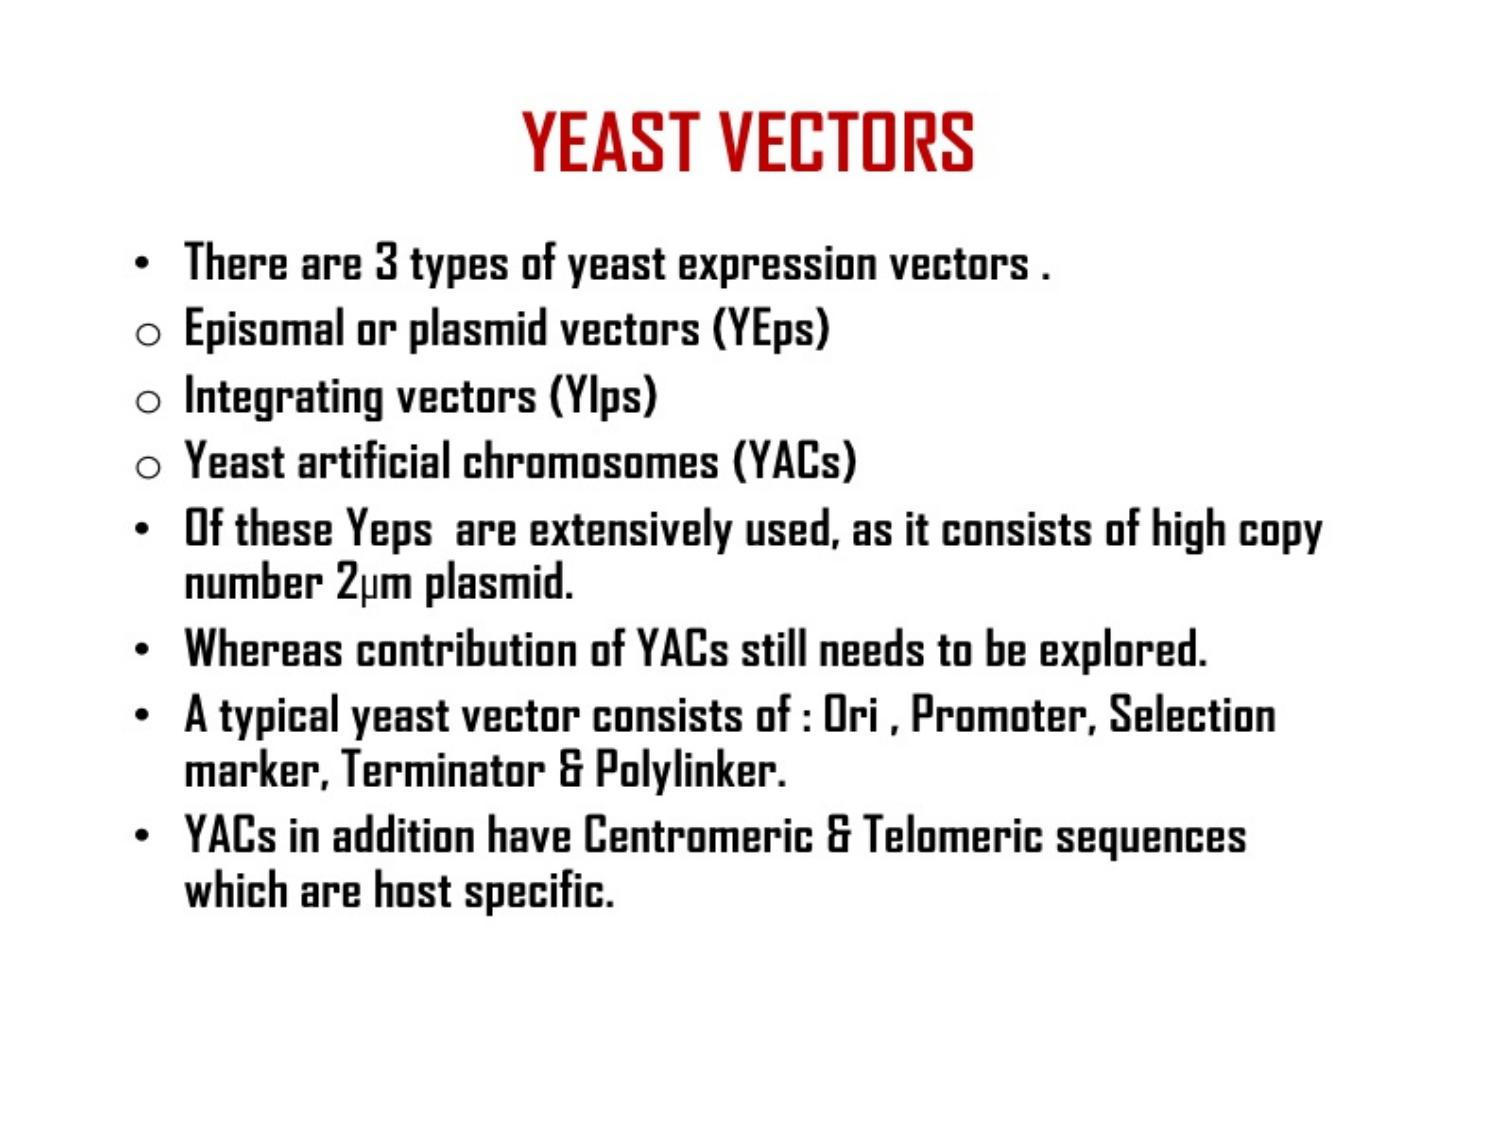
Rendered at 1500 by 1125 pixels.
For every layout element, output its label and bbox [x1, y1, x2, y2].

list [62, 37, 1438, 1006]
